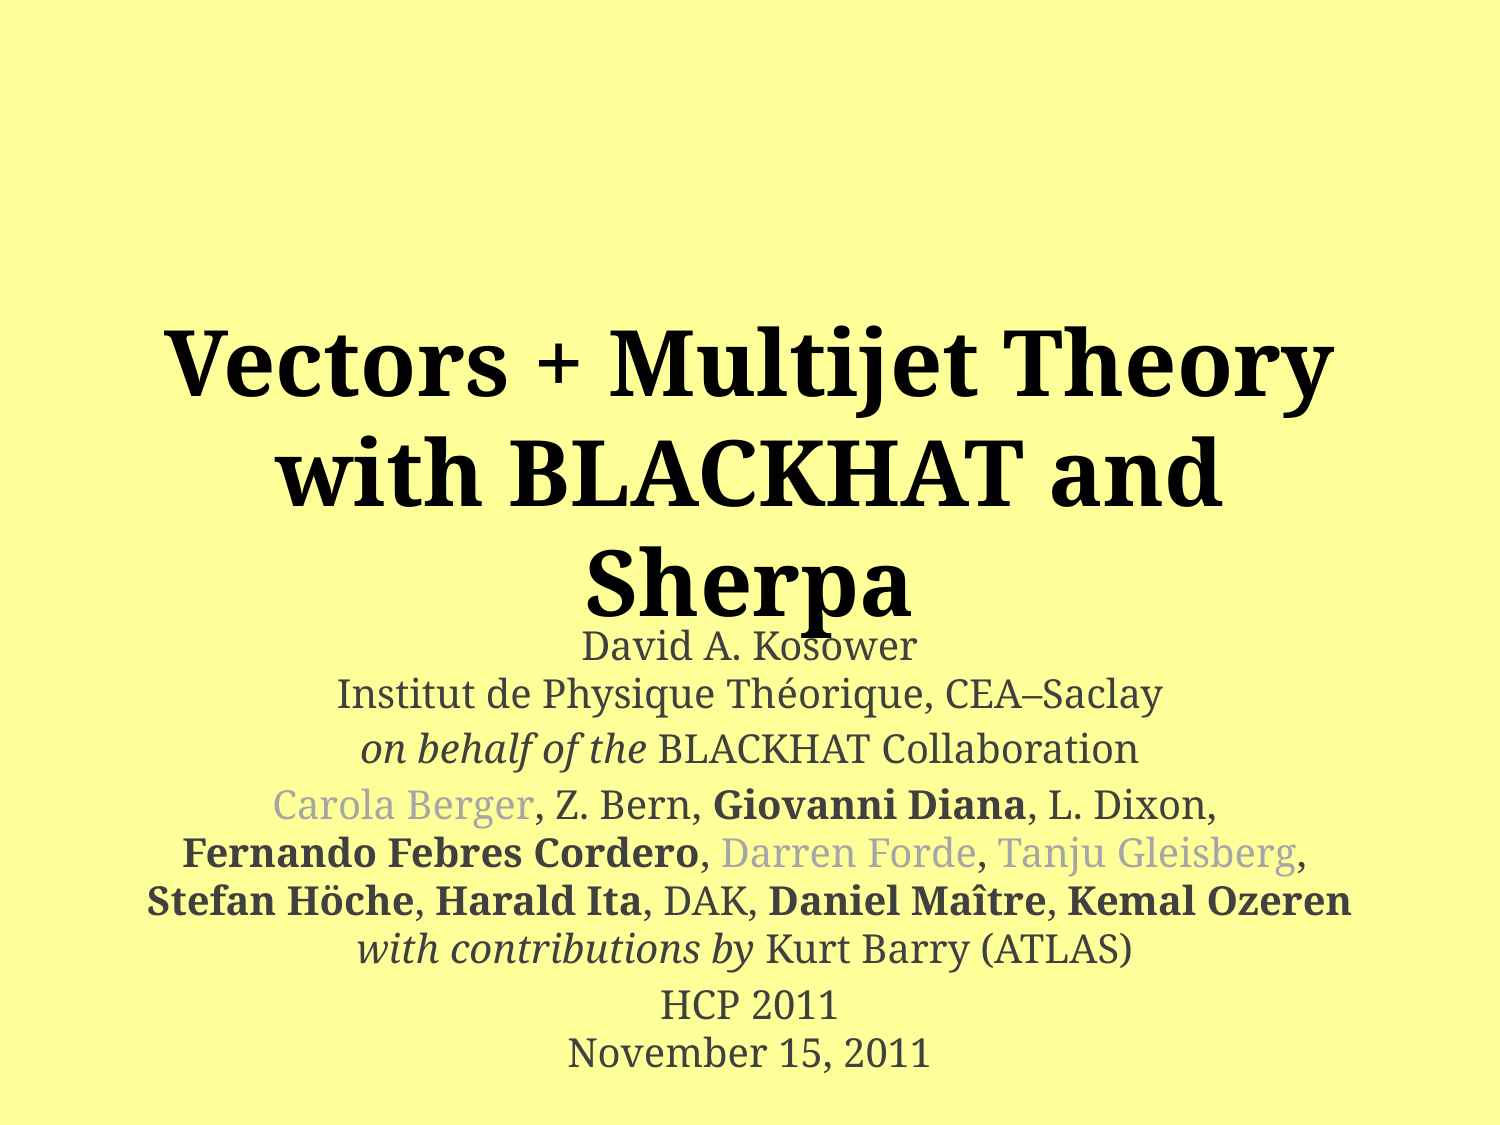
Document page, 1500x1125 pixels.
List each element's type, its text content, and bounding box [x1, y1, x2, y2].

subtitle David A. Kosower Institut de Physique Théorique, CEA–Saclay on behalf of the BlackHat Collaboration Carola Berger, Z. Bern, Giovanni Diana, L. Dixon, Fernando Febres Cordero, Darren Forde, Tanju Gleisberg, Stefan Höche, Harald Ita, DAK, Daniel Maître, Kemal Ozeren with contributions by Kurt Barry (ATLAS) HCP 2011 November 15, 2011 [62, 612, 1438, 1088]
title Vectors + Multijet Theory with BlackHat and Sherpa [112, 349, 1388, 591]
